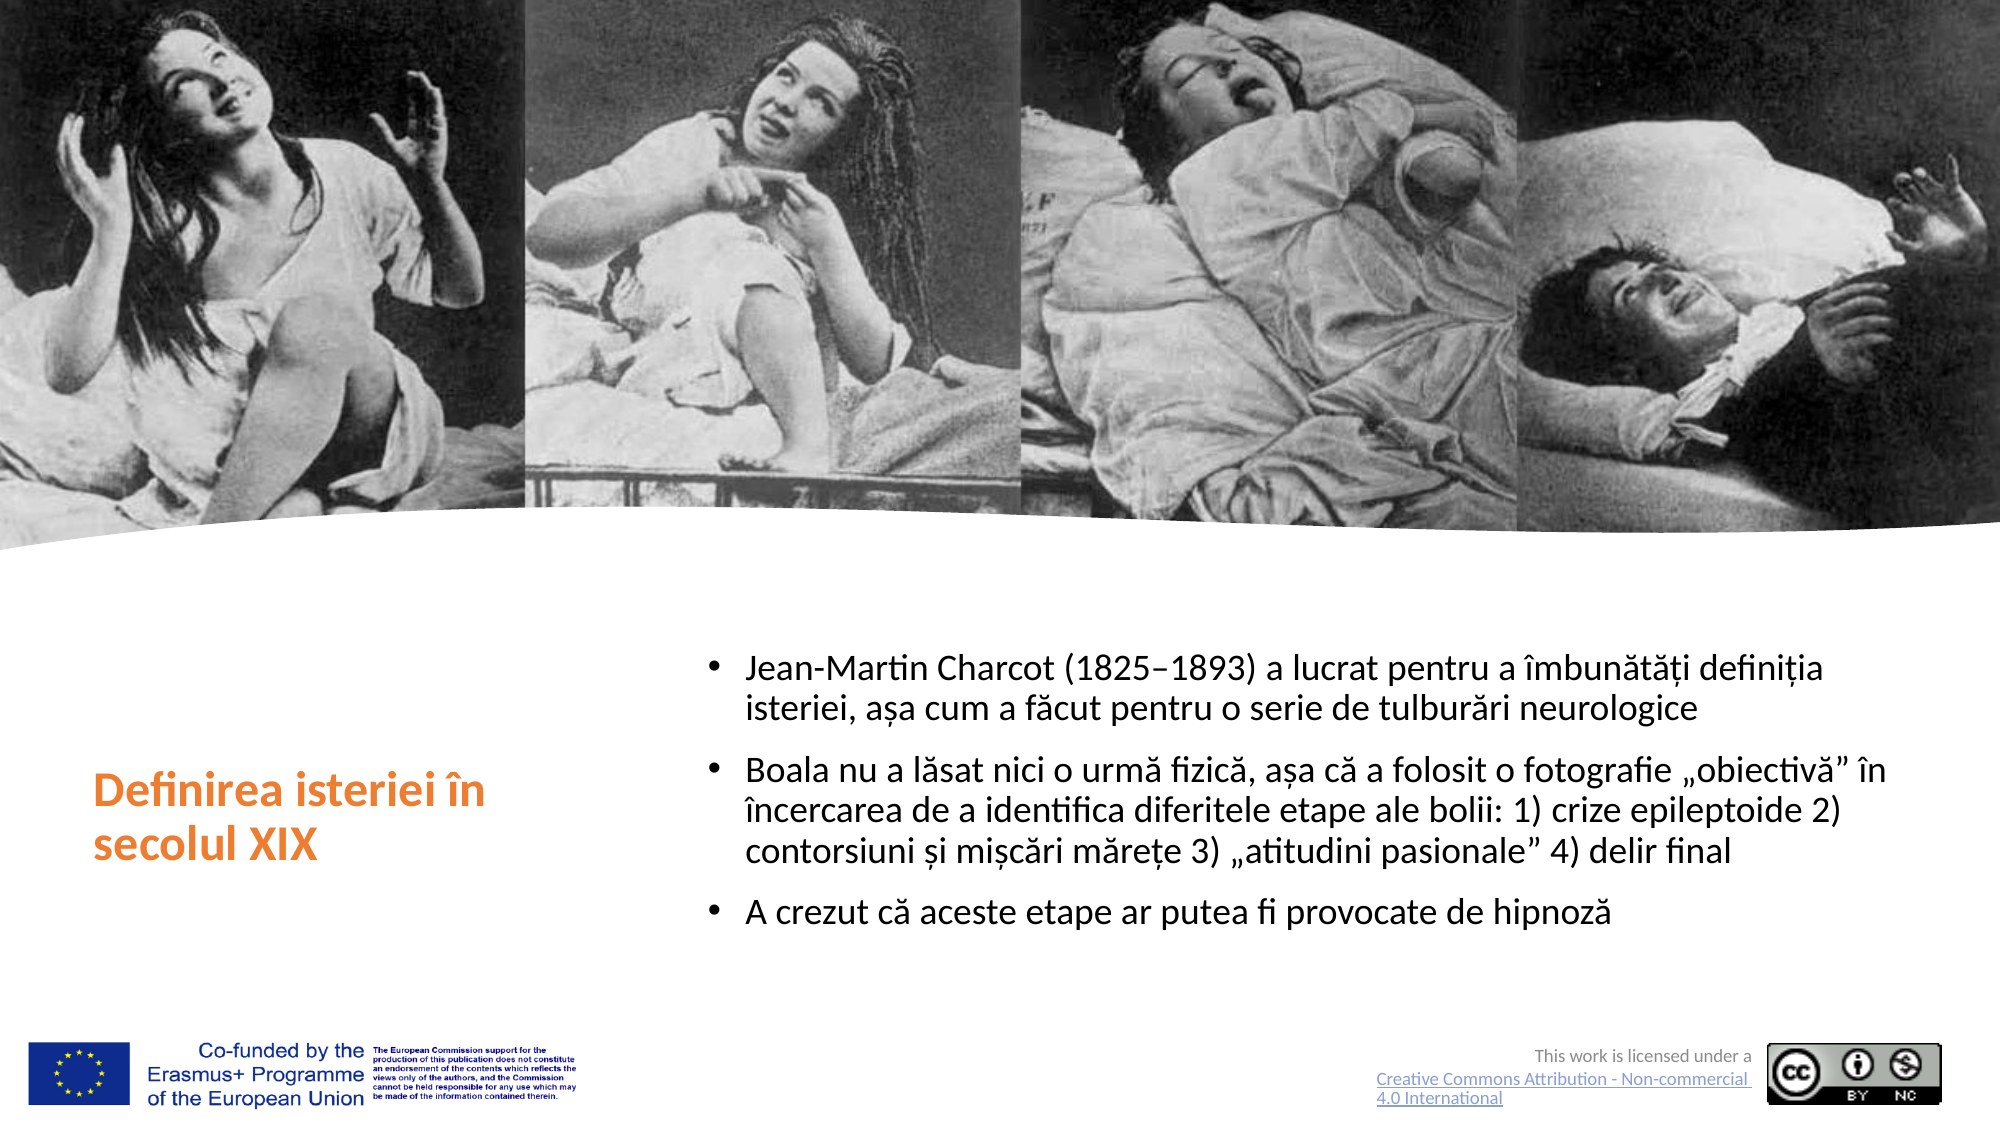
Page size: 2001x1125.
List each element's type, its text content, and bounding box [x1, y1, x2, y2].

picture [1767, 1043, 1942, 1105]
title Definirea isteriei în secolul XIX [78, 615, 619, 1018]
picture [0, 0, 2000, 550]
list Jean-Martin Charcot (1825–1893) a lucrat pentru a îmbunătăți definiția isteriei, așa cum a făcut pentru o serie de tulburări neurologice Boala nu a lăsat nici o urmă fizică, așa că a folosit o fotografie „obiectivă” în încercarea de a identifica diferitele etape ale bolii: 1) crize epileptoide 2) contorsiuni și mișcări mărețe 3) „atitudini pasionale” 4) delir final A crezut că aceste etape ar putea fi provocate de hipnoză [692, 562, 1921, 1018]
picture [24, 1037, 583, 1110]
